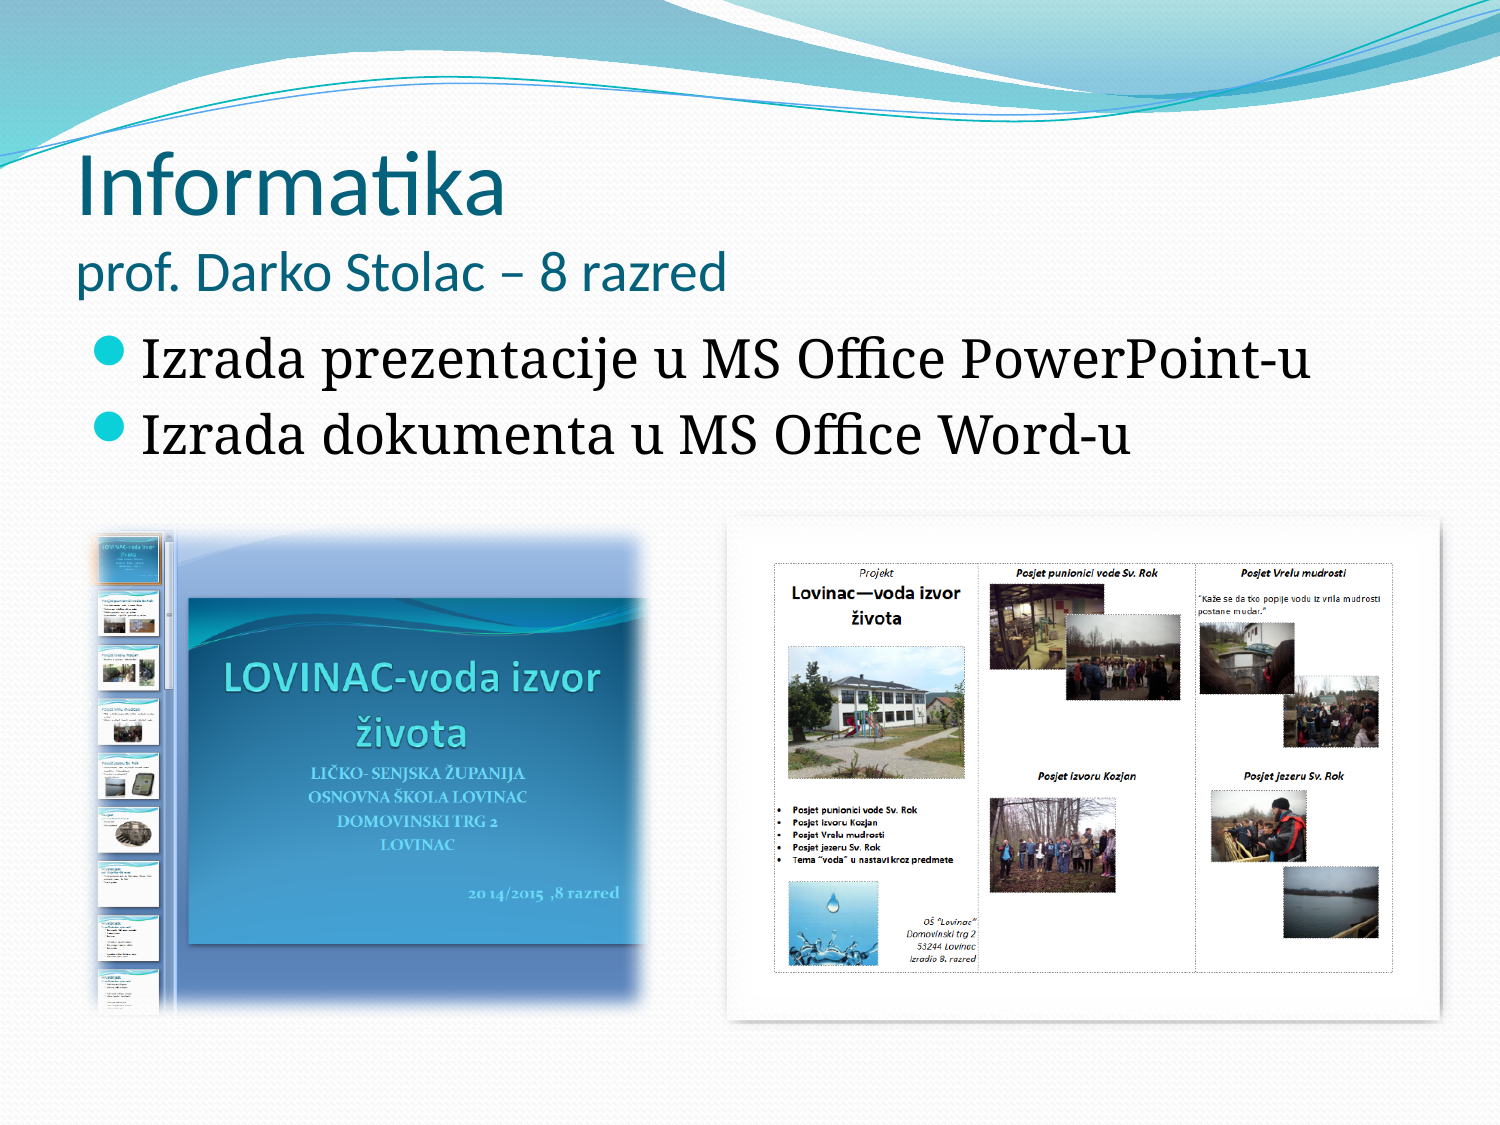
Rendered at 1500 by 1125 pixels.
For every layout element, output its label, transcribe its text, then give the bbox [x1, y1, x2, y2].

title Informatika prof. Darko Stolac – 8 razred [75, 115, 1425, 303]
picture [716, 509, 1454, 1032]
list Izrada prezentacije u MS Office PowerPoint-u Izrada dokumenta u MS Office Word-u [75, 317, 1425, 1038]
picture [81, 518, 657, 1020]
